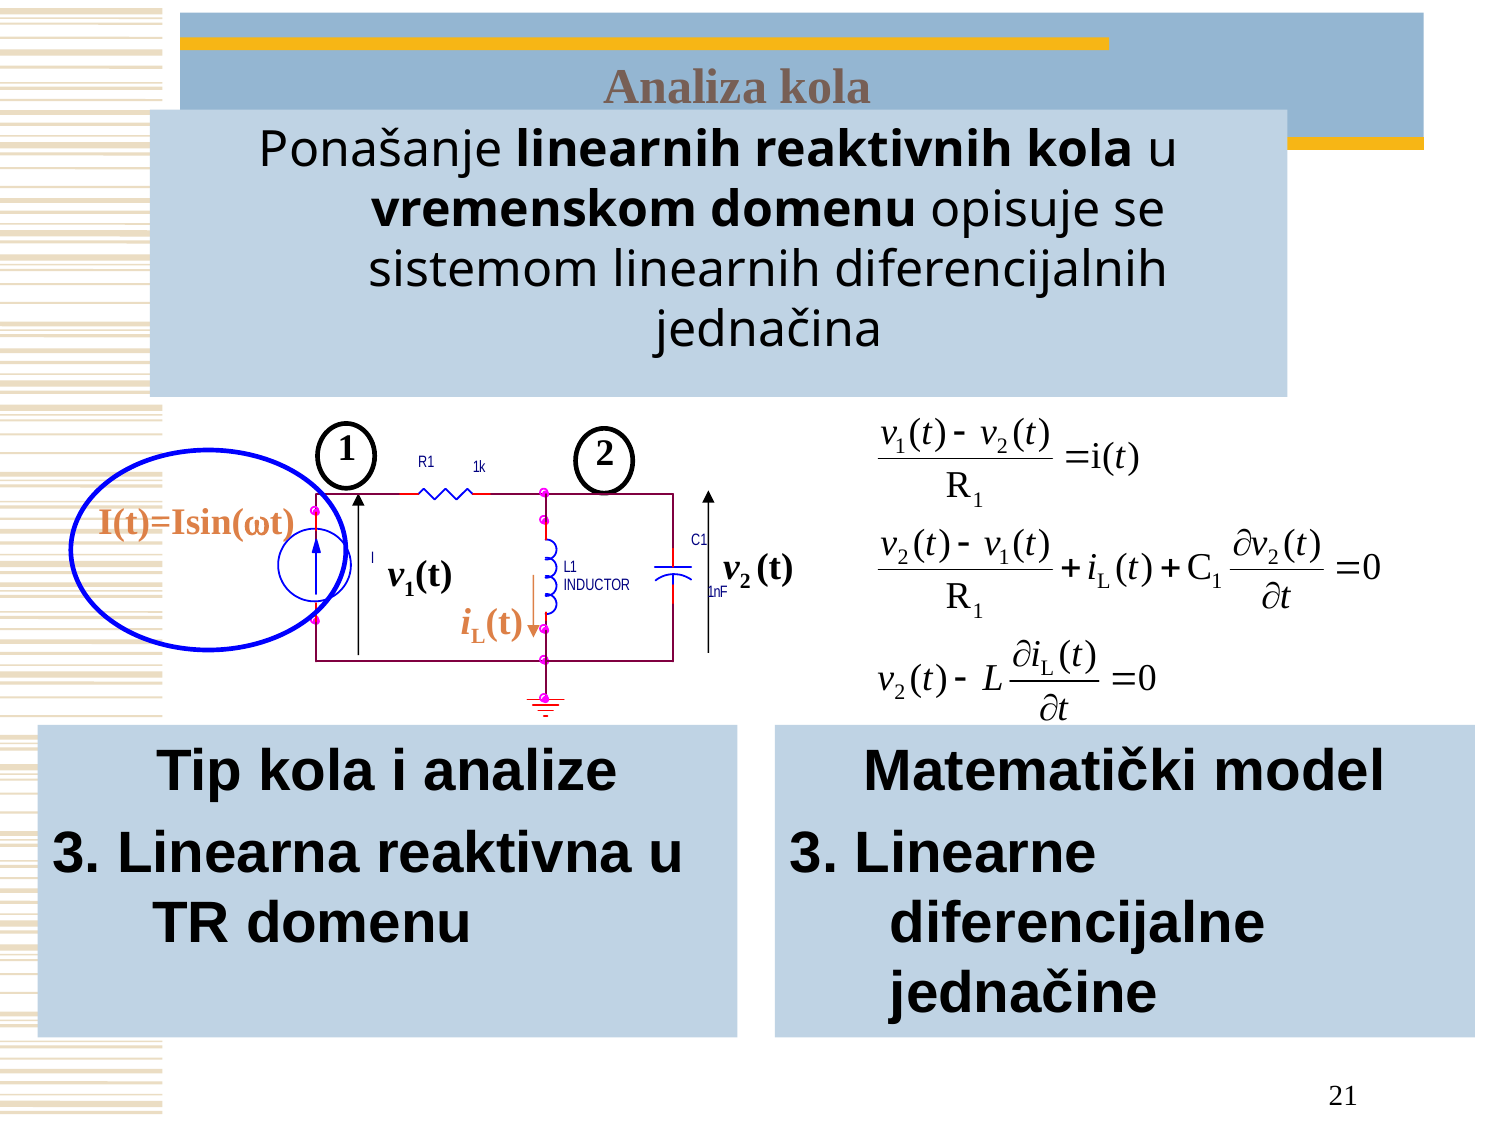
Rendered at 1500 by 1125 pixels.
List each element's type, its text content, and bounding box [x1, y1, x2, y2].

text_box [83, 415, 834, 726]
text_box Tip kola i analize 3. Linearna reaktivna u TR domenu [37, 724, 738, 1038]
slide_number 21 [1060, 1043, 1374, 1119]
title Analiza kola [99, 50, 1375, 126]
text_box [871, 408, 1388, 729]
text_box Ponašanje linearnih reaktivnih kola u vremenskom domenu opisuje se sistemom linearnih diferencijalnih jednačina [149, 109, 1288, 397]
text_box Matematički model 3. Linearne diferencijalne jednačine [774, 724, 1475, 1038]
text_box [70, 520, 77, 580]
